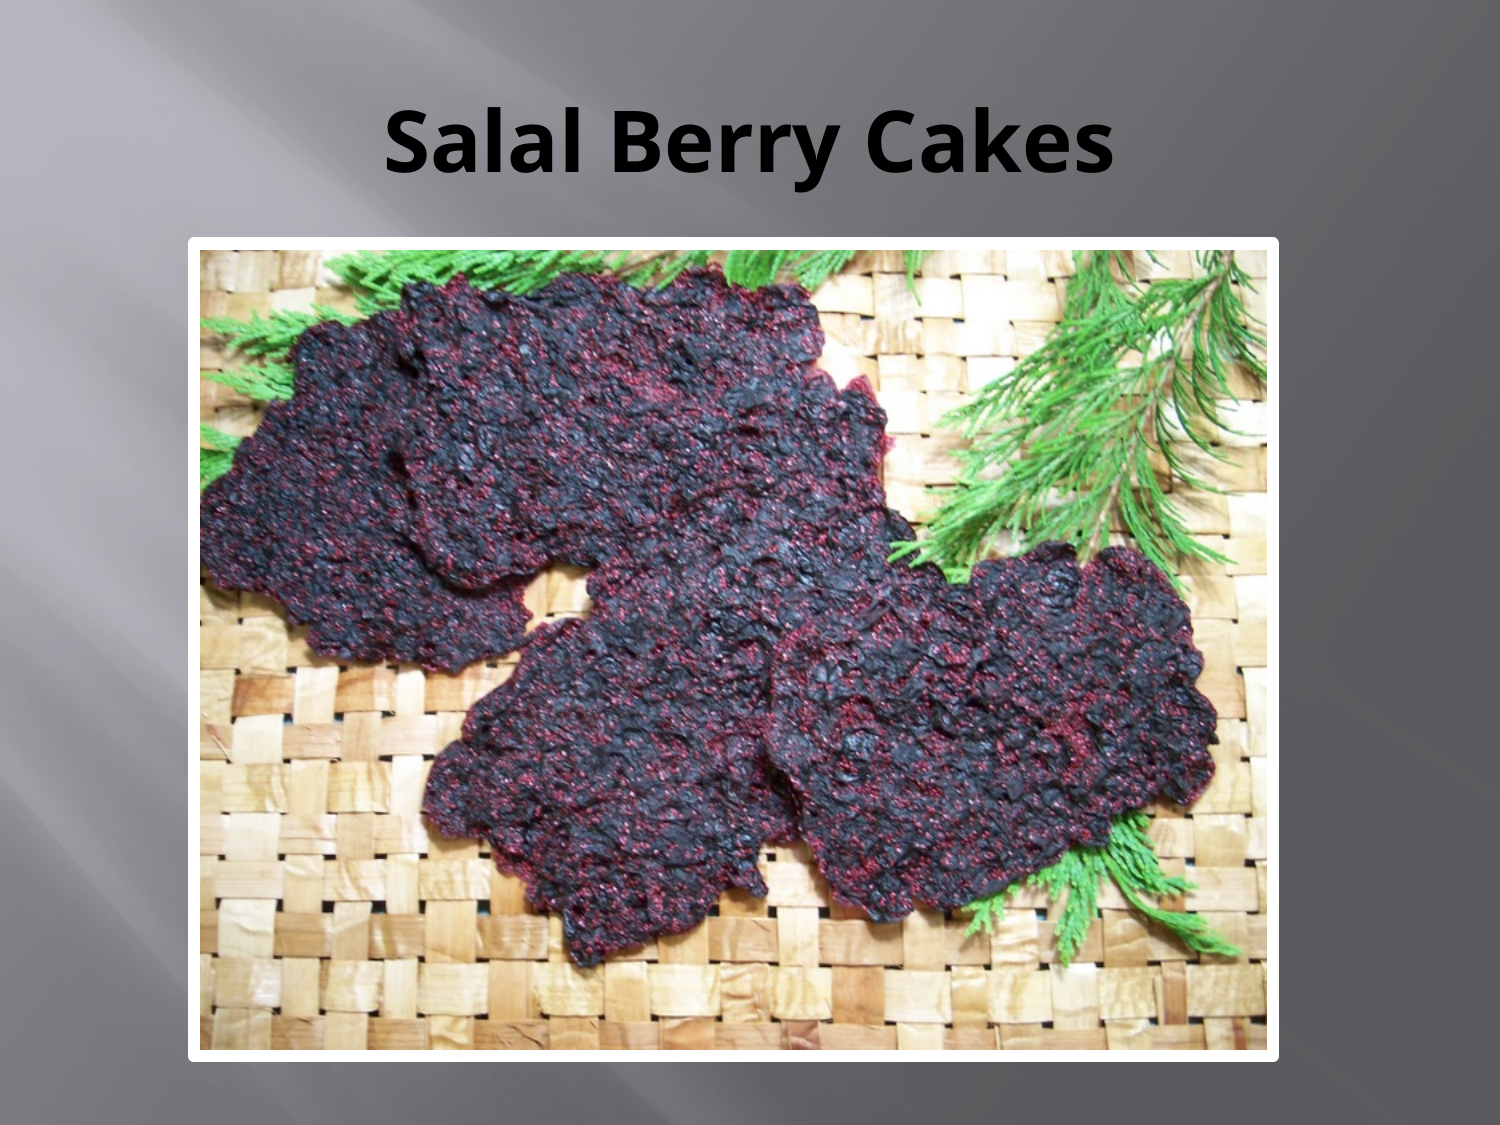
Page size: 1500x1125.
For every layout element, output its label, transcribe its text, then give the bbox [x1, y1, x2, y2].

title Salal Berry Cakes [75, 45, 1425, 233]
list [199, 249, 1267, 1051]
